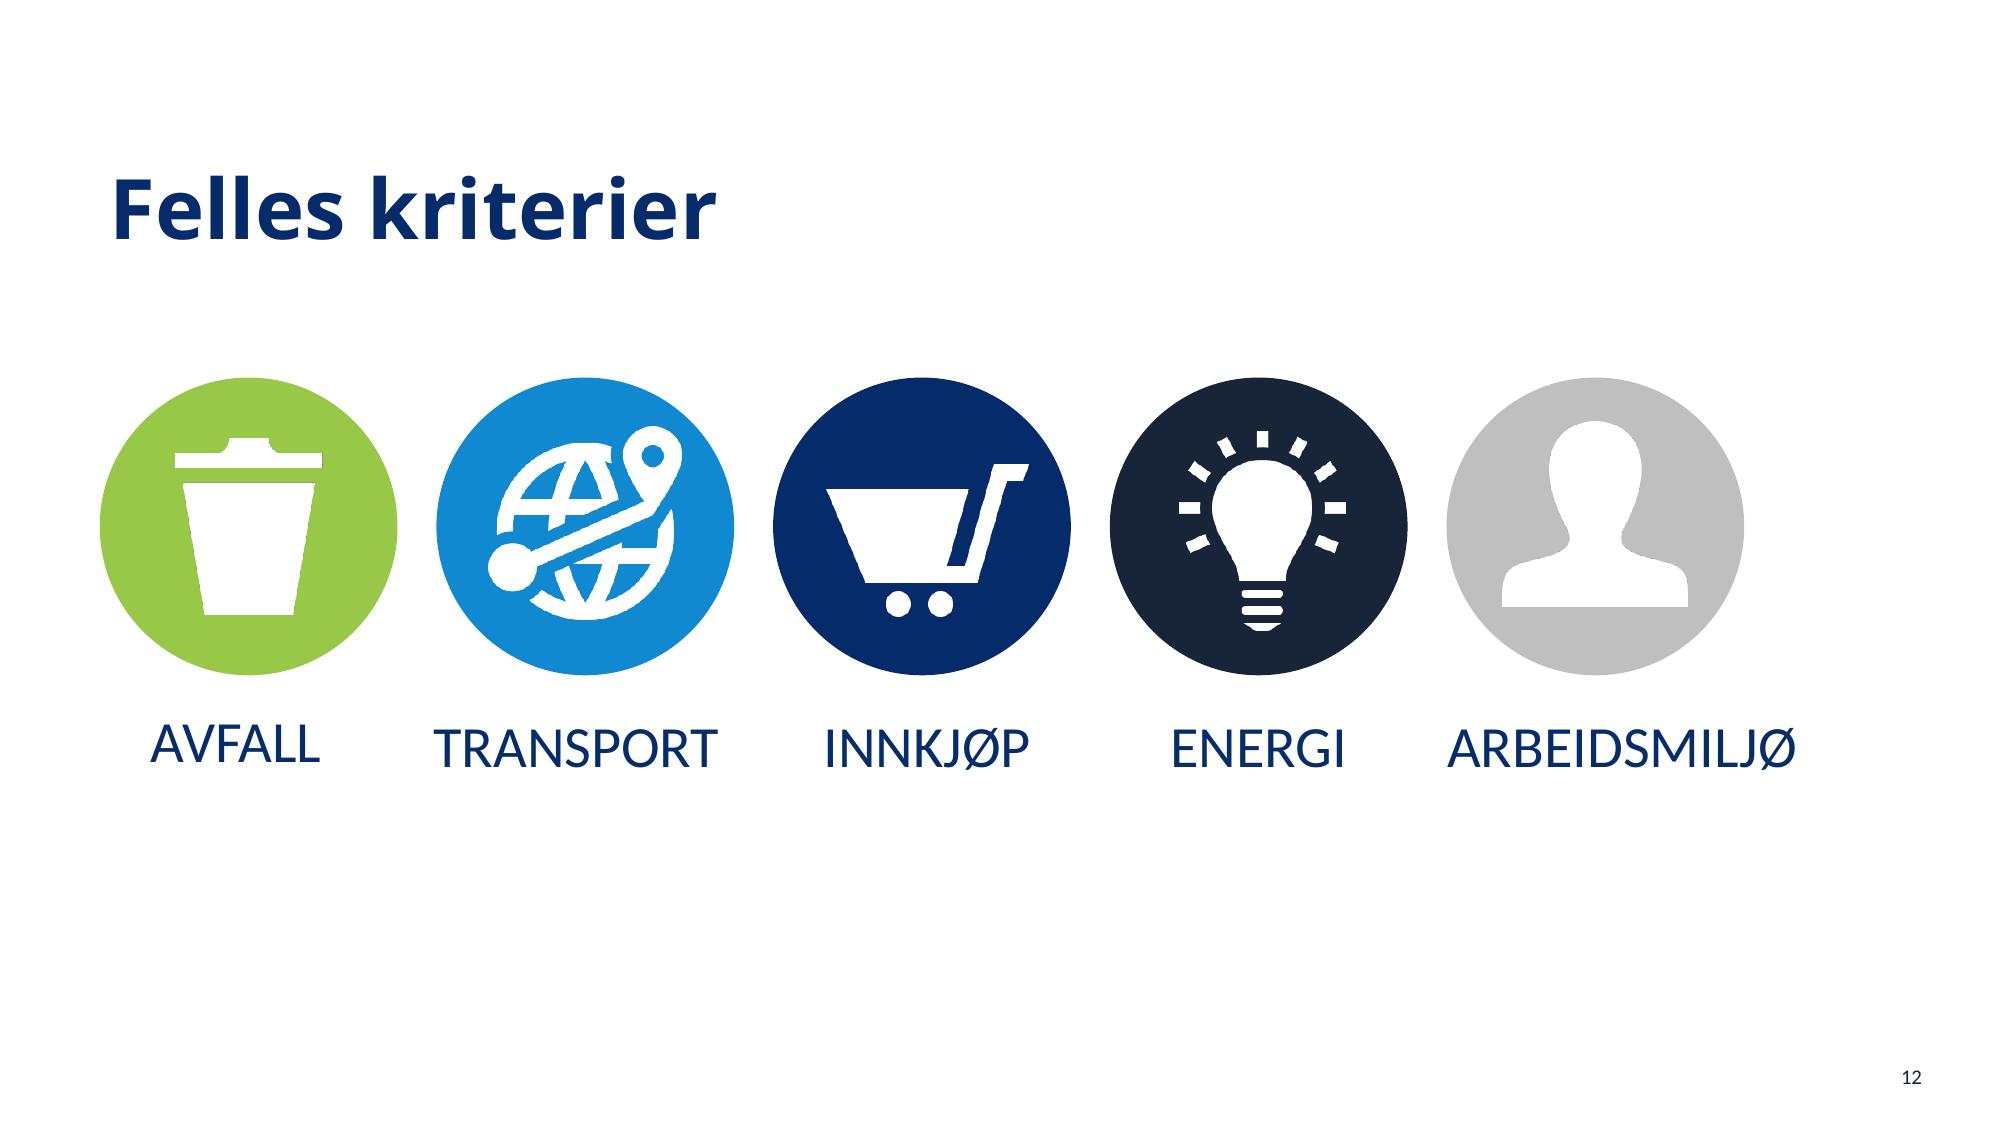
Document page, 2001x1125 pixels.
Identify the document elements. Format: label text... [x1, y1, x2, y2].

text_box TRANSPORT [417, 702, 736, 787]
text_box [436, 377, 735, 676]
text_box ENERGI [1143, 702, 1374, 787]
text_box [1109, 377, 1408, 676]
text_box INNKJØP [804, 702, 1051, 787]
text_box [773, 377, 1071, 676]
text_box ARBEIDSMILJØ [1419, 702, 1825, 787]
text_box AVFALL [120, 696, 352, 782]
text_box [99, 377, 398, 676]
title Felles kriterier [94, 66, 1676, 265]
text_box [1446, 377, 1745, 676]
